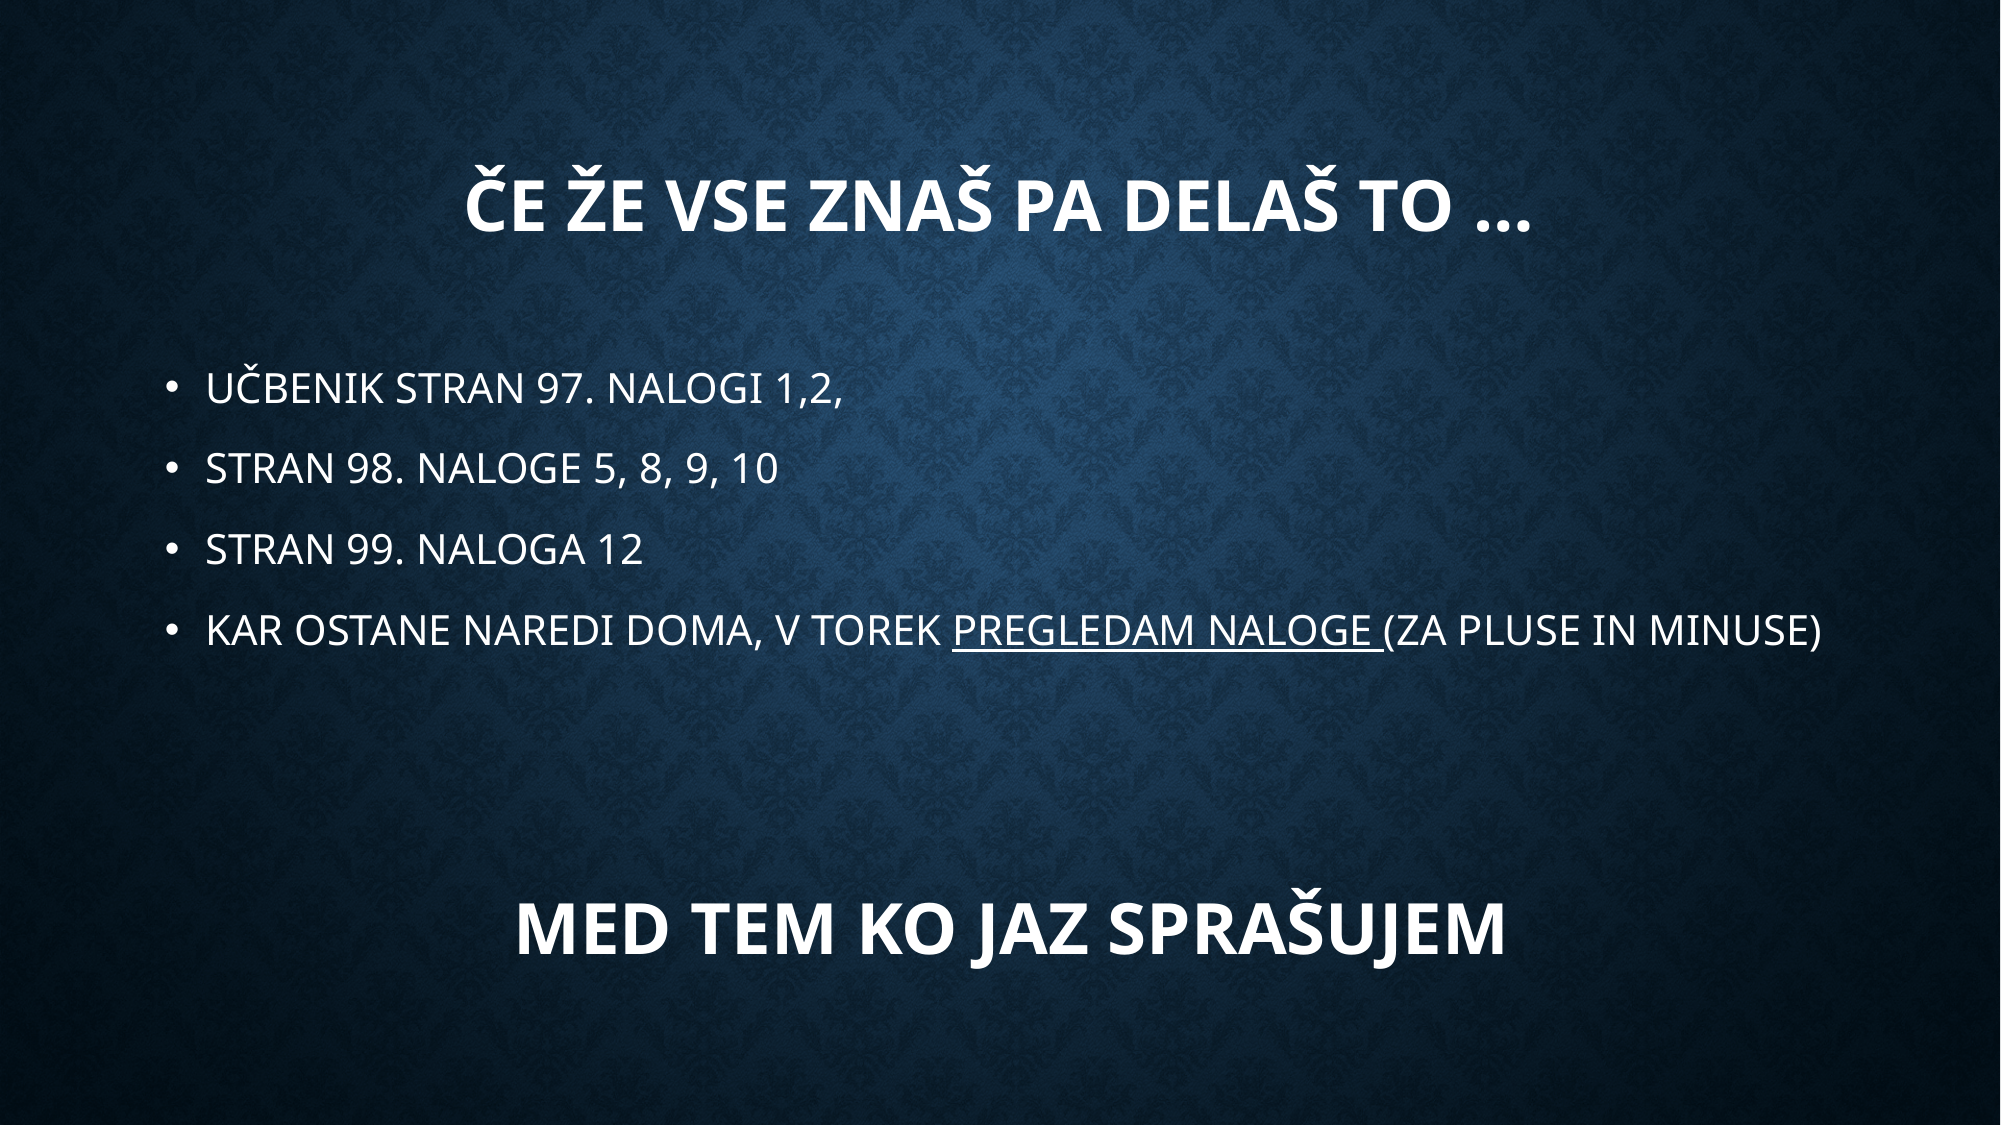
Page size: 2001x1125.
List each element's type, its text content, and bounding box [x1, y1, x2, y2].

list UČBENIK STRAN 97. NALOGI 1,2, STRAN 98. NALOGE 5, 8, 9, 10 STRAN 99. NALOGA 12 KAR OSTANE NAREDI DOMA, V TOREK PREGLEDAM NALOGE (ZA PLUSE IN MINUSE) [149, 343, 1849, 679]
text_box MED TEM KO JAZ SPRAŠUJEM [162, 822, 1861, 1041]
title Če že vse znaš pa delaš to … [149, 99, 1849, 318]
